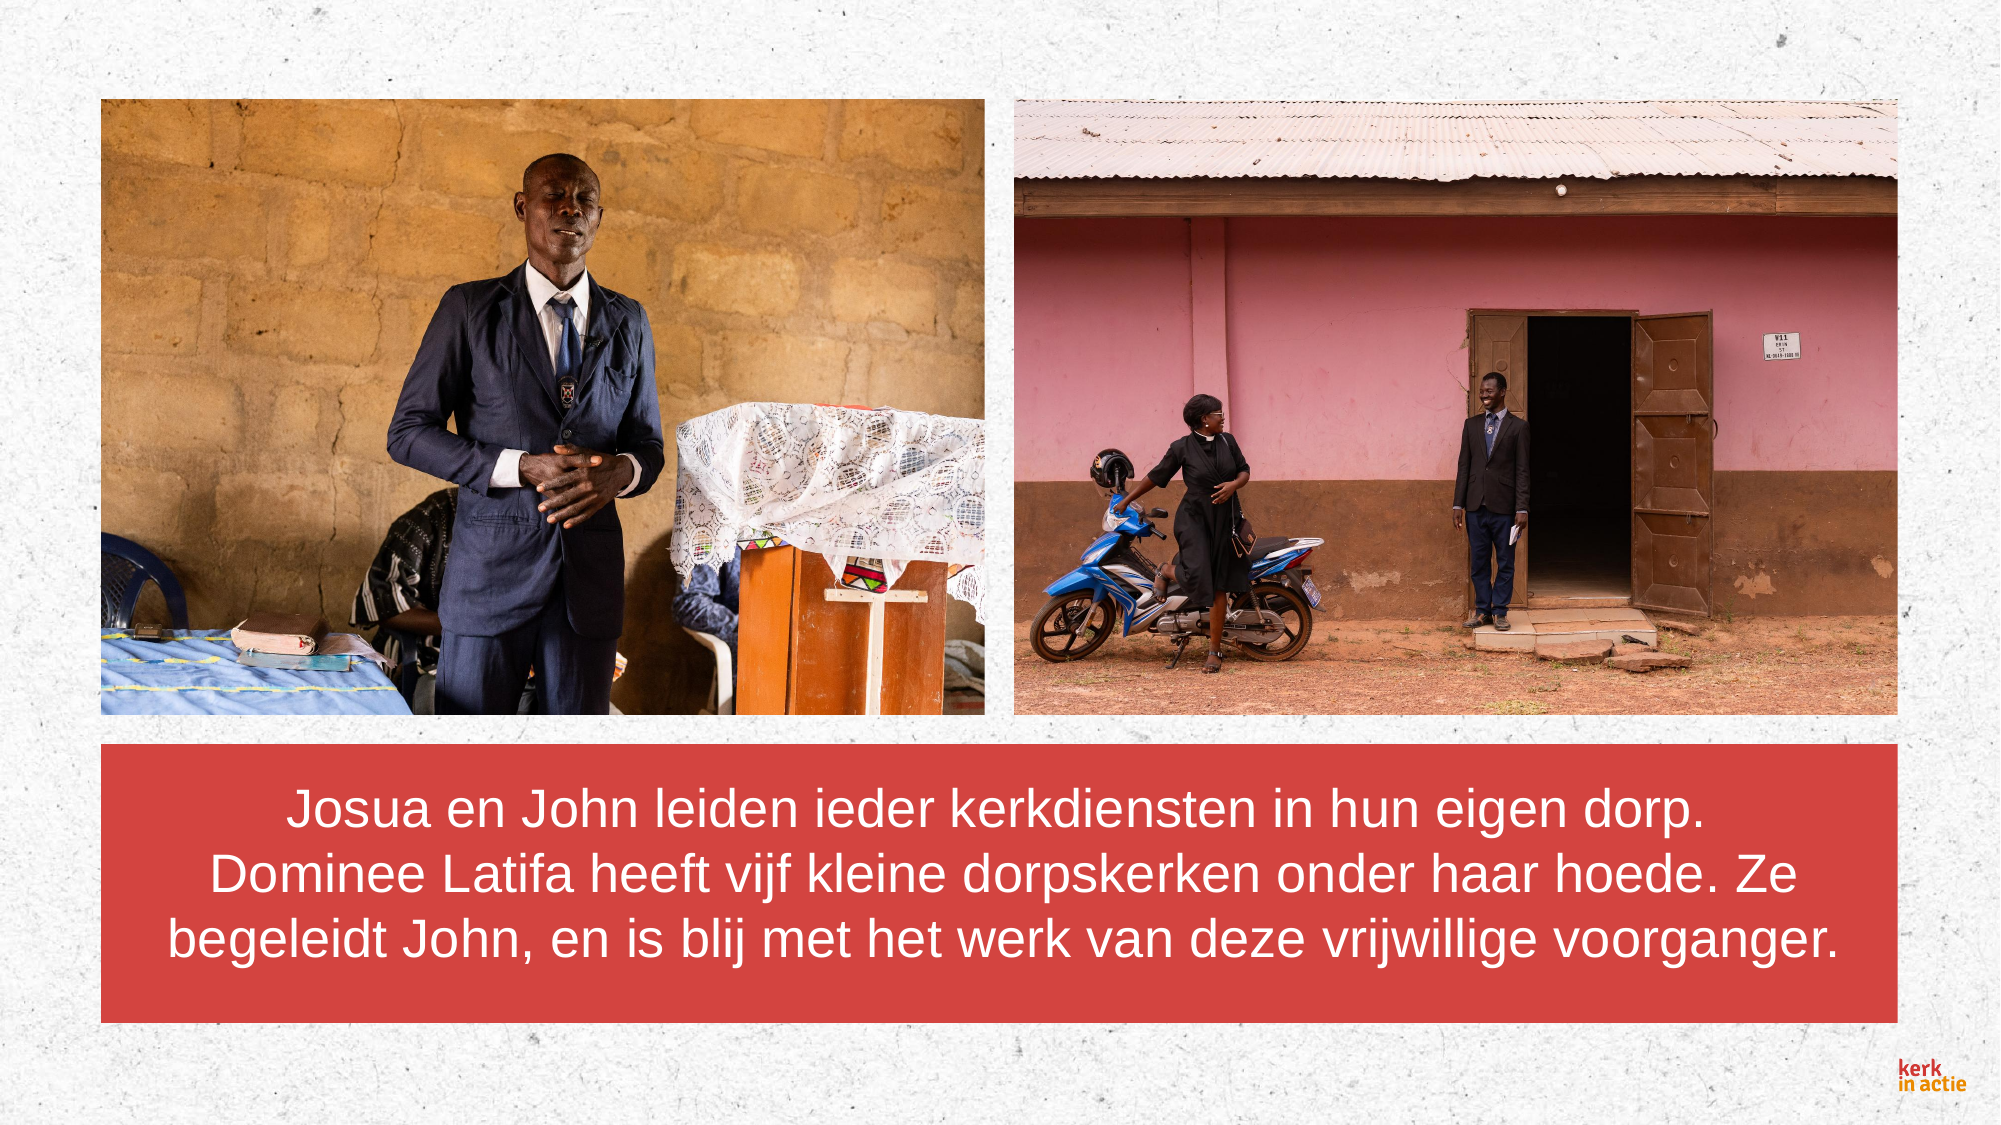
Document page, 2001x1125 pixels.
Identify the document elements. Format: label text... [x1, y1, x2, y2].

picture [0, 0, 2001, 1125]
list Josua en John leiden ieder kerkdiensten in hun eigen dorp. Dominee Latifa heeft vijf kleine dorpskerken onder haar hoede. Ze begeleidt John, en is blij met het werk van deze vrijwillige voorganger. [101, 744, 1898, 1023]
